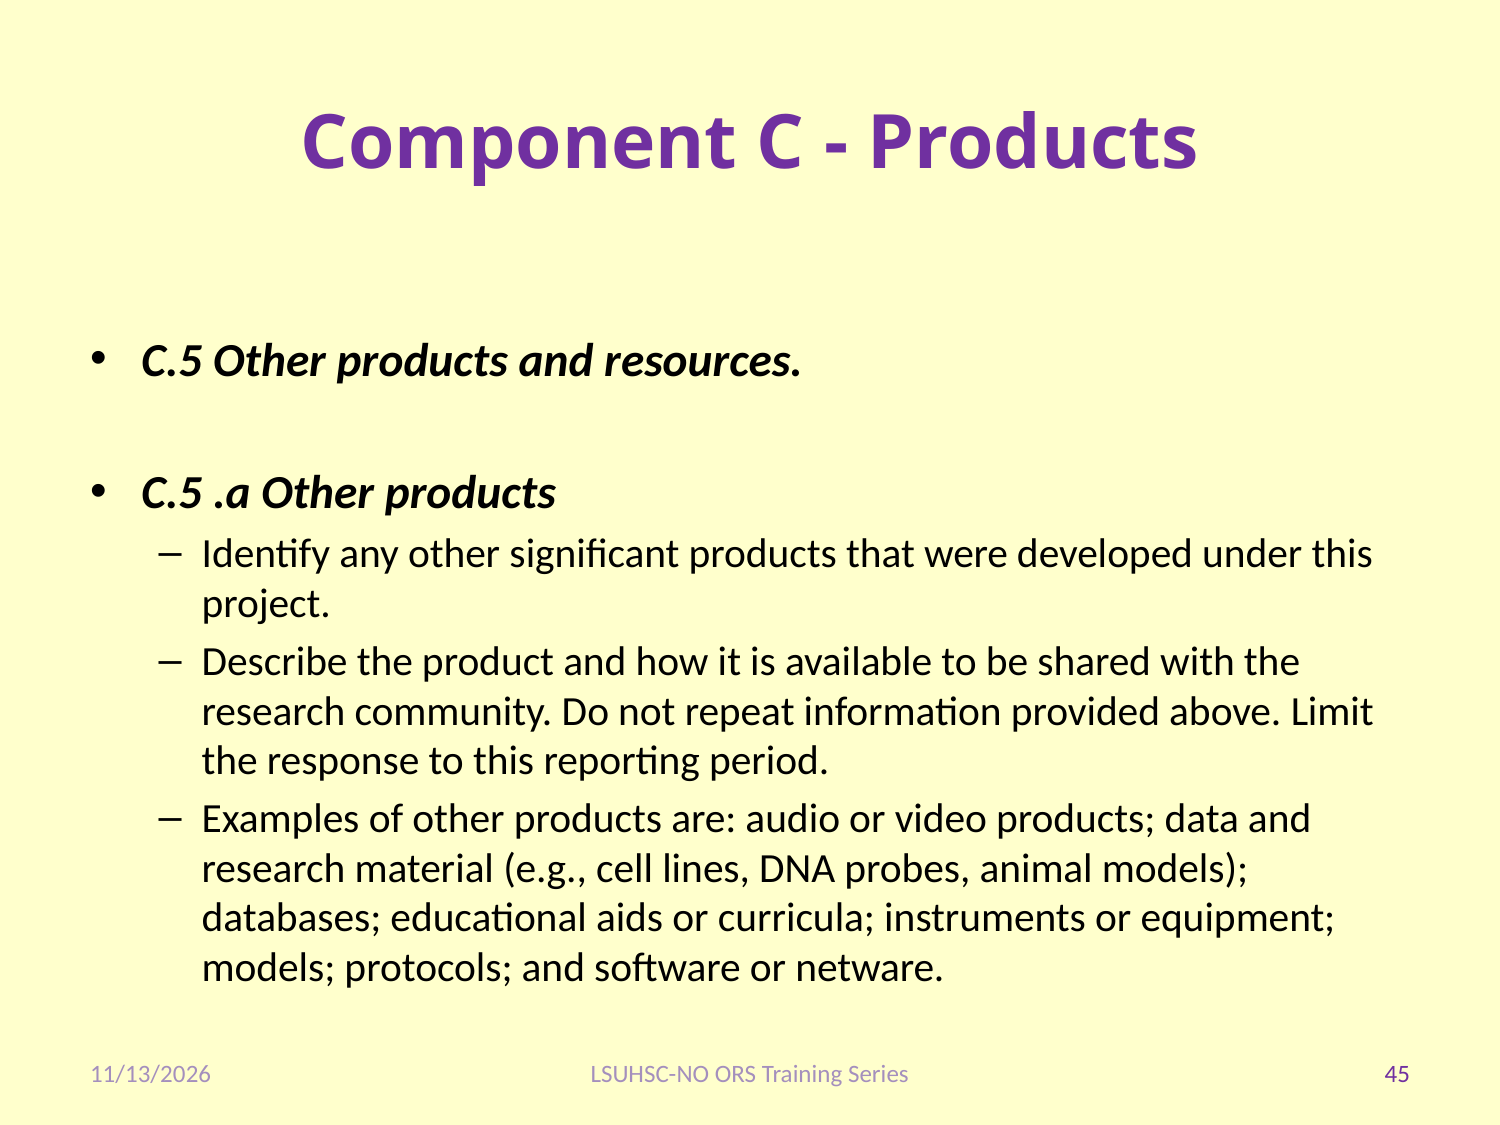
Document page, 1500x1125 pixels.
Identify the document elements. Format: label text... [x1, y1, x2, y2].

footer LSUHSC-NO ORS Training Series [512, 1042, 988, 1103]
title Component C - Products [75, 45, 1425, 233]
slide_number 45 [1074, 1042, 1425, 1103]
list C.5 Other products and resources. C.5 .a Other products Identify any other significant products that were developed under this project. Describe the product and how it is available to be shared with the research community. Do not repeat information provided above. Limit the response to this reporting period. Examples of other products are: audio or video products; data and research material (e.g., cell lines, DNA probes, animal models); databases; educational aids or curricula; instruments or equipment; models; protocols; and software or netware. [75, 262, 1425, 1005]
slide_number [75, 1042, 425, 1103]
